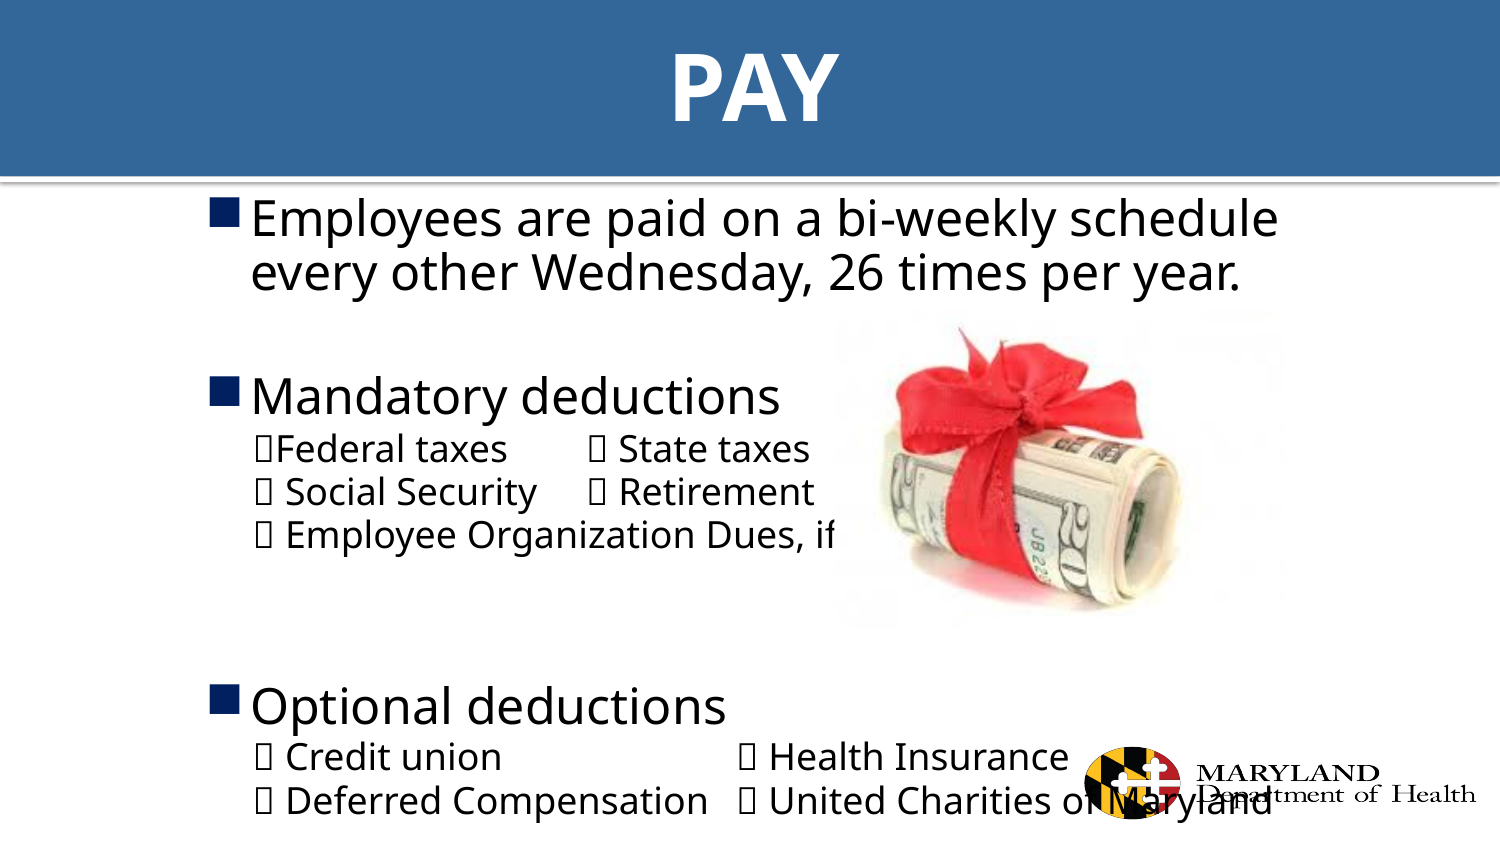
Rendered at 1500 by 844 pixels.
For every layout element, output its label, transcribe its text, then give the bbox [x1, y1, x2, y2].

picture [1025, 590, 1500, 844]
list Employees are paid on a bi-weekly schedule every other Wednesday, 26 times per year. Mandatory deductions Federal taxes  State taxes  Social Security  Retirement  Employee Organization Dues, if applicable Optional deductions  Credit union  Health Insurance  Deferred Compensation  United Charities of Maryland [187, 178, 1313, 769]
title PAY [187, 0, 1313, 169]
picture [834, 309, 1286, 629]
